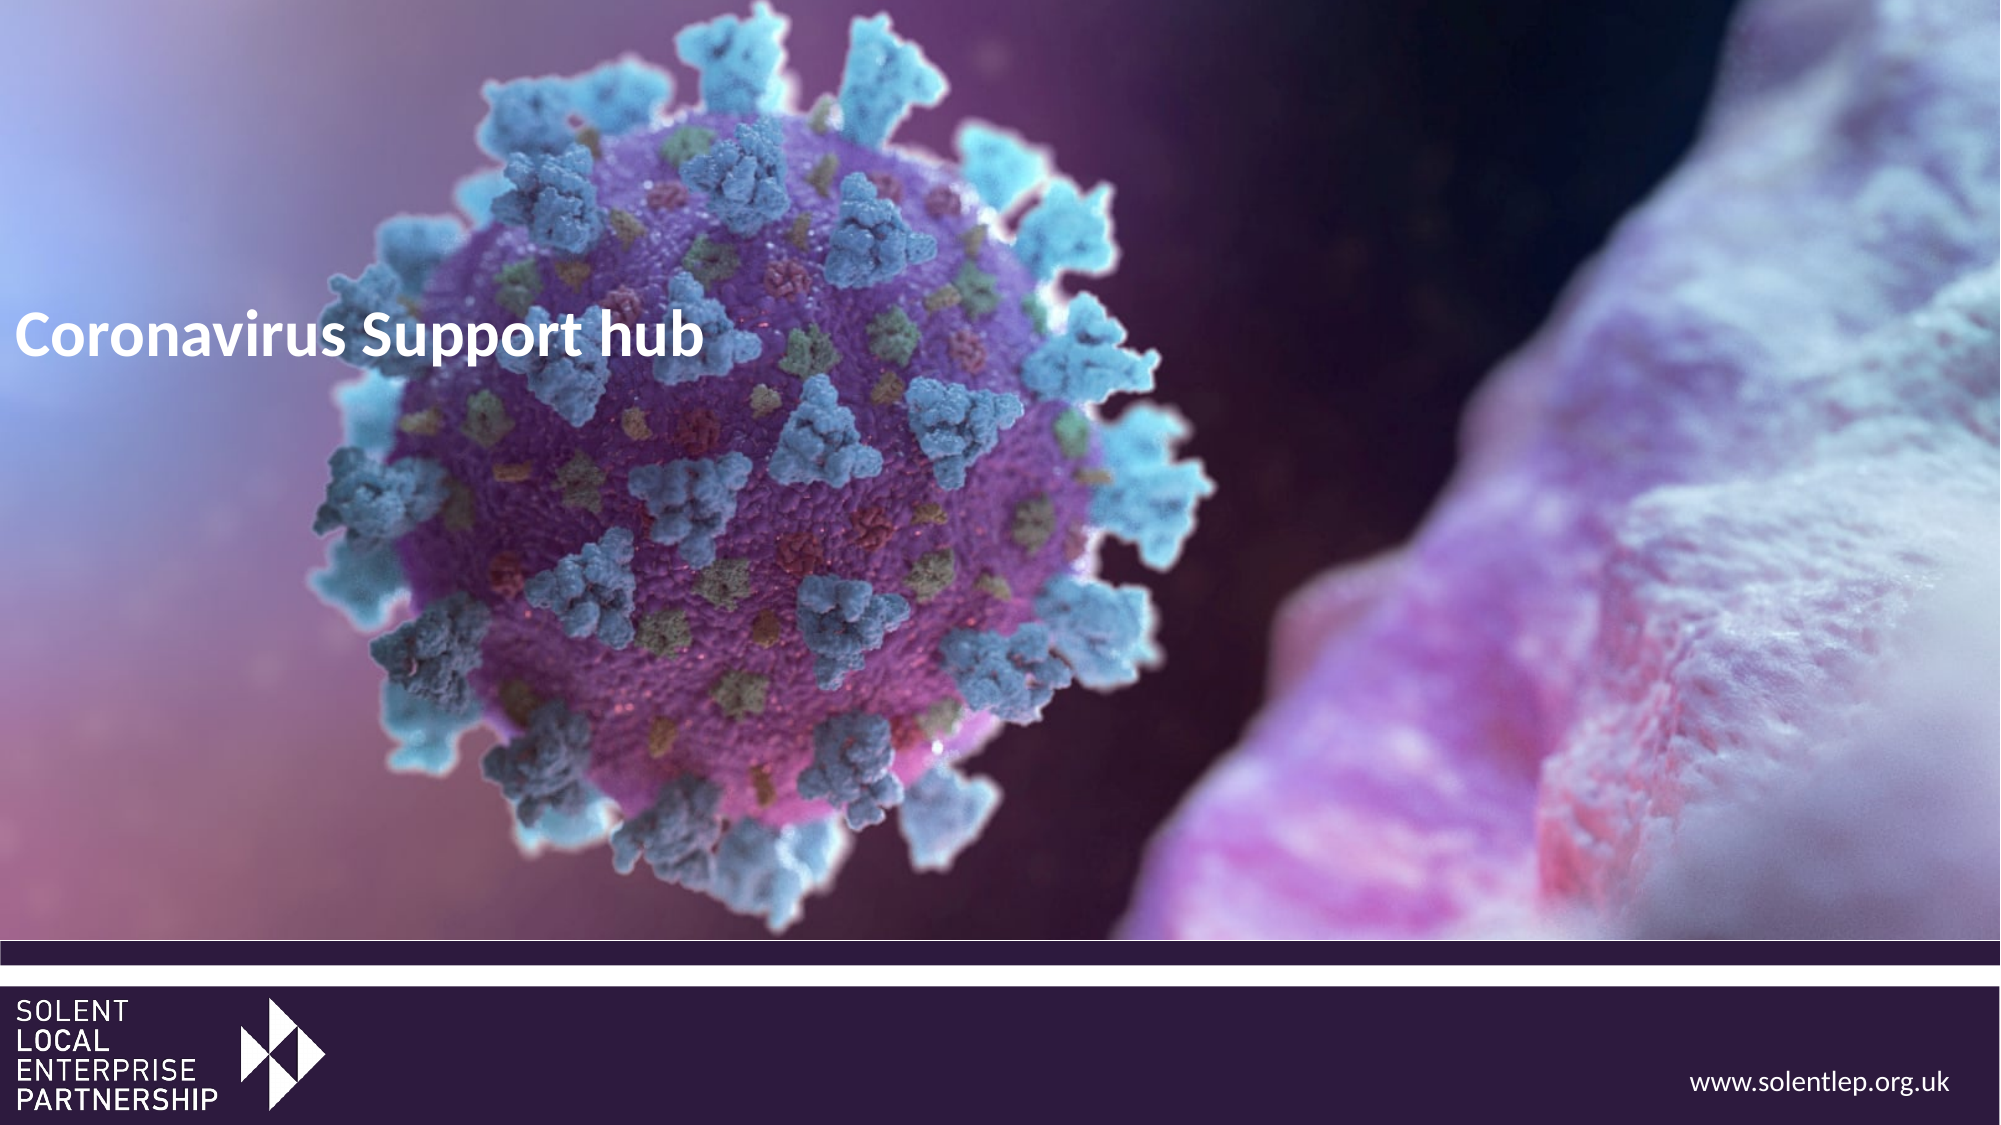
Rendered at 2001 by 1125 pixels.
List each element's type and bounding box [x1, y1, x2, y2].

picture [0, 0, 2000, 940]
picture [0, 992, 349, 1125]
